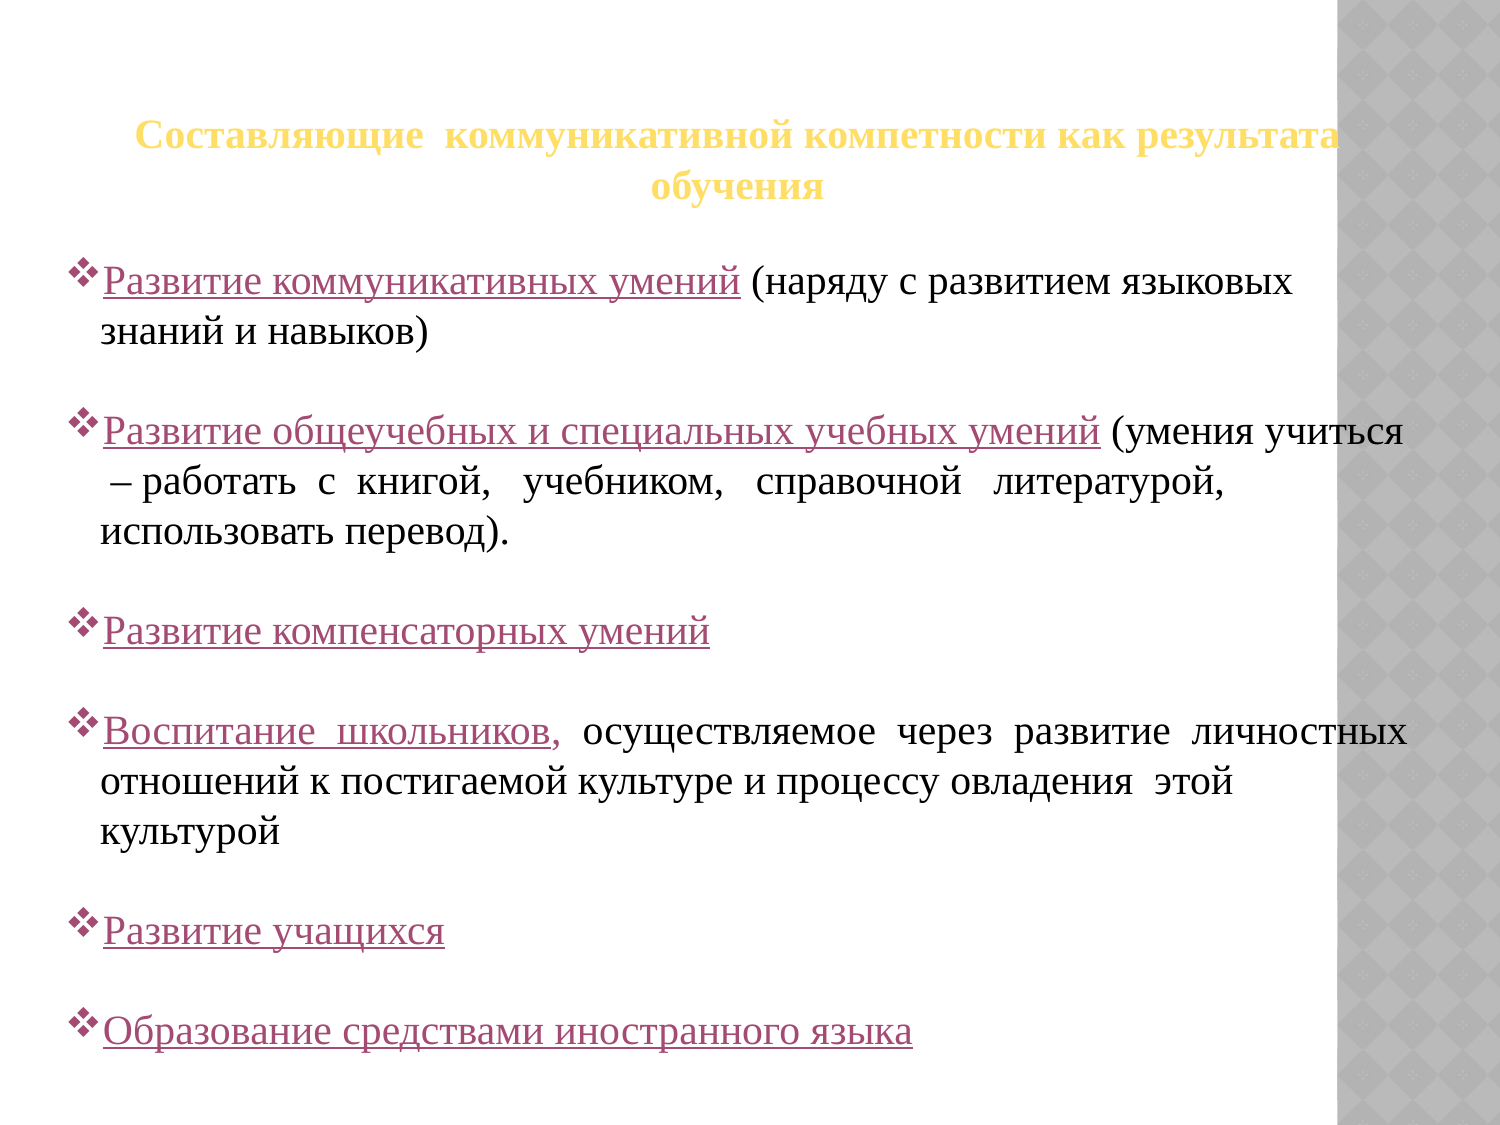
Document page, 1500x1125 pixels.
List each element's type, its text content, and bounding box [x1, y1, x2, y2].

text_box Составляющие коммуникативной компетности как результата обучения Развитие коммуникативных умений (наряду с развитием языковых знаний и навыков) Развитие общеучебных и специальных учебных умений (умения учиться – работать с книгой, учебником, справочной литературой, использовать перевод). Развитие компенсаторных умений Воспитание школьников, осуществляемое через развитие личностных отношений к постигаемой культуре и процессу овладения этой культурой Развитие учащихся Образование средствами иностранного языка [50, 99, 1425, 1111]
